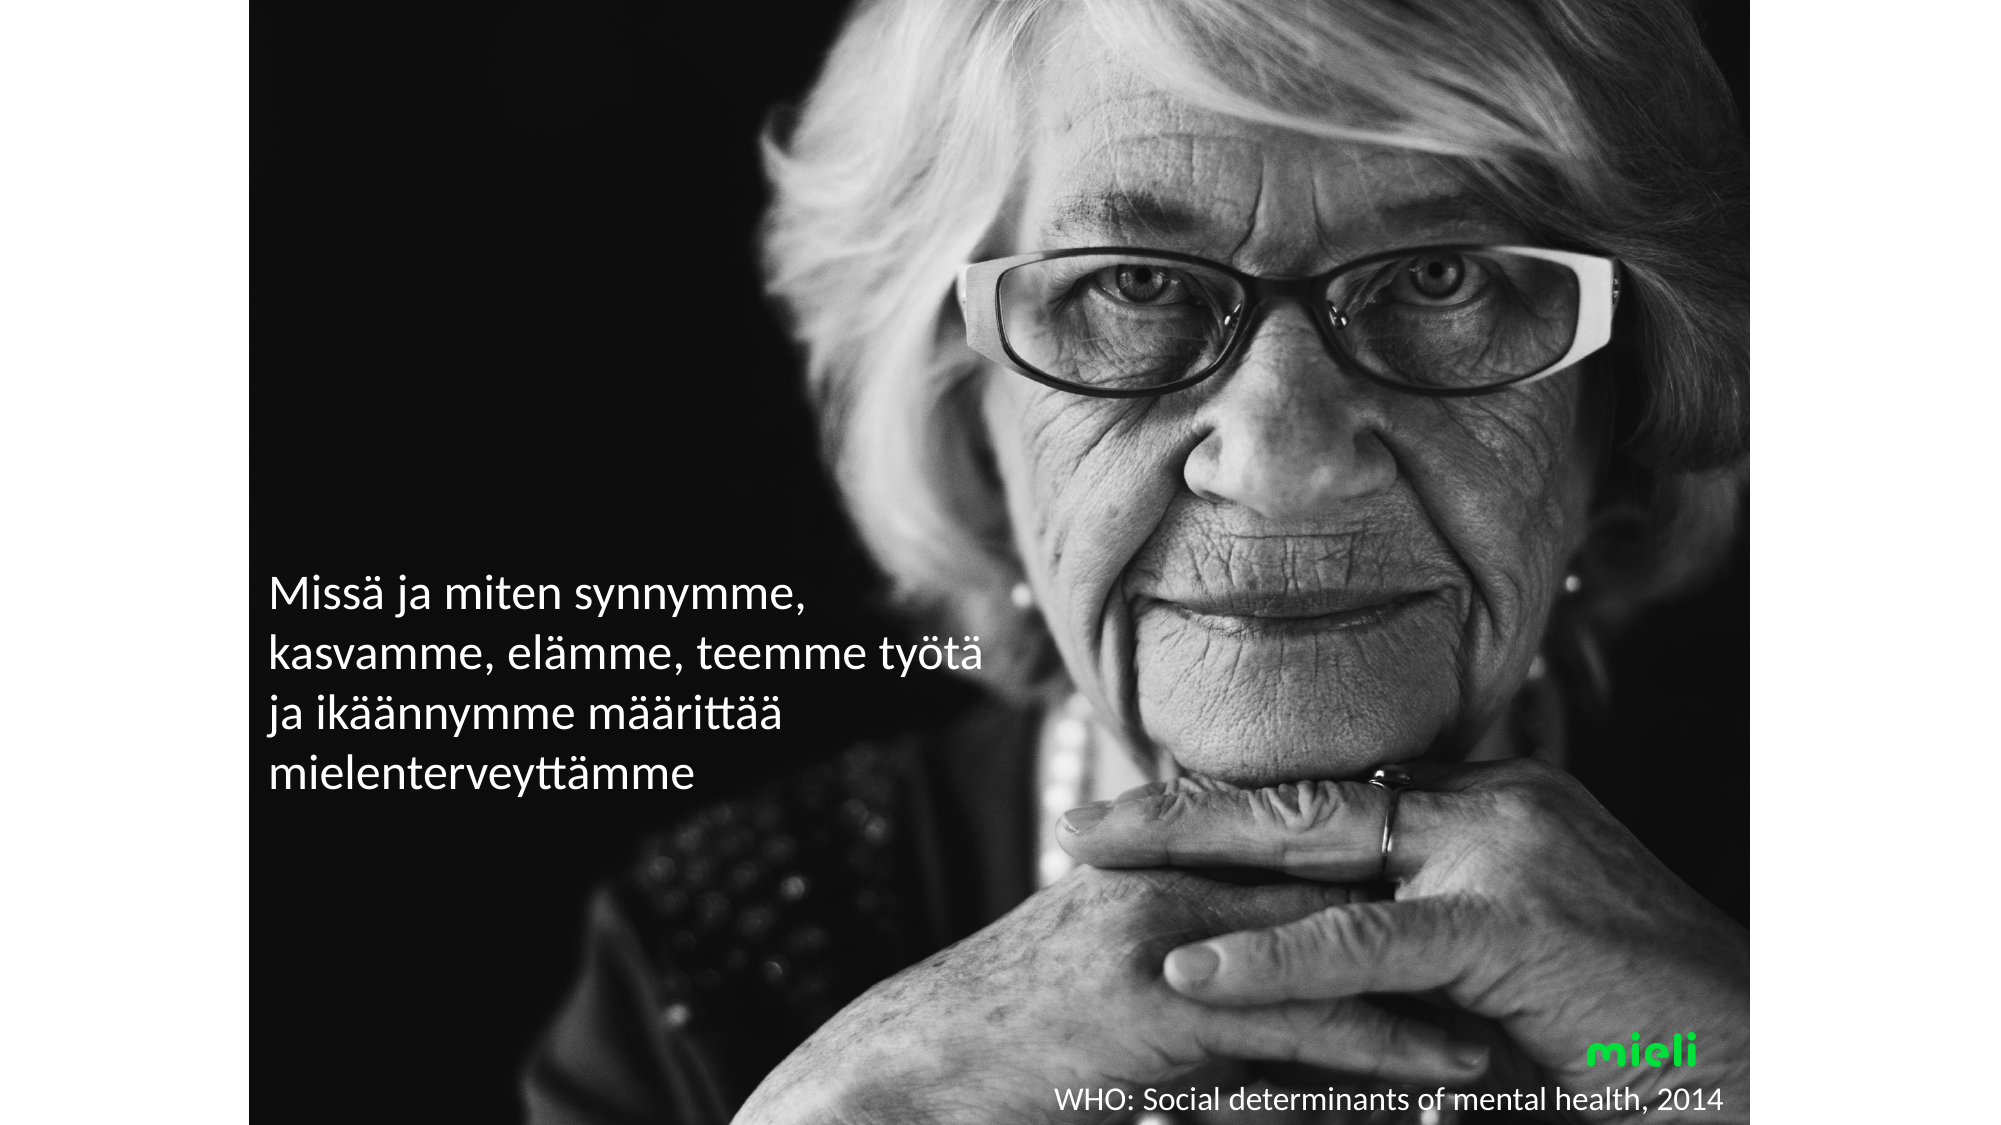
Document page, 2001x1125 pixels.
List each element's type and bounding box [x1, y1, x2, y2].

picture [249, 0, 1751, 1125]
